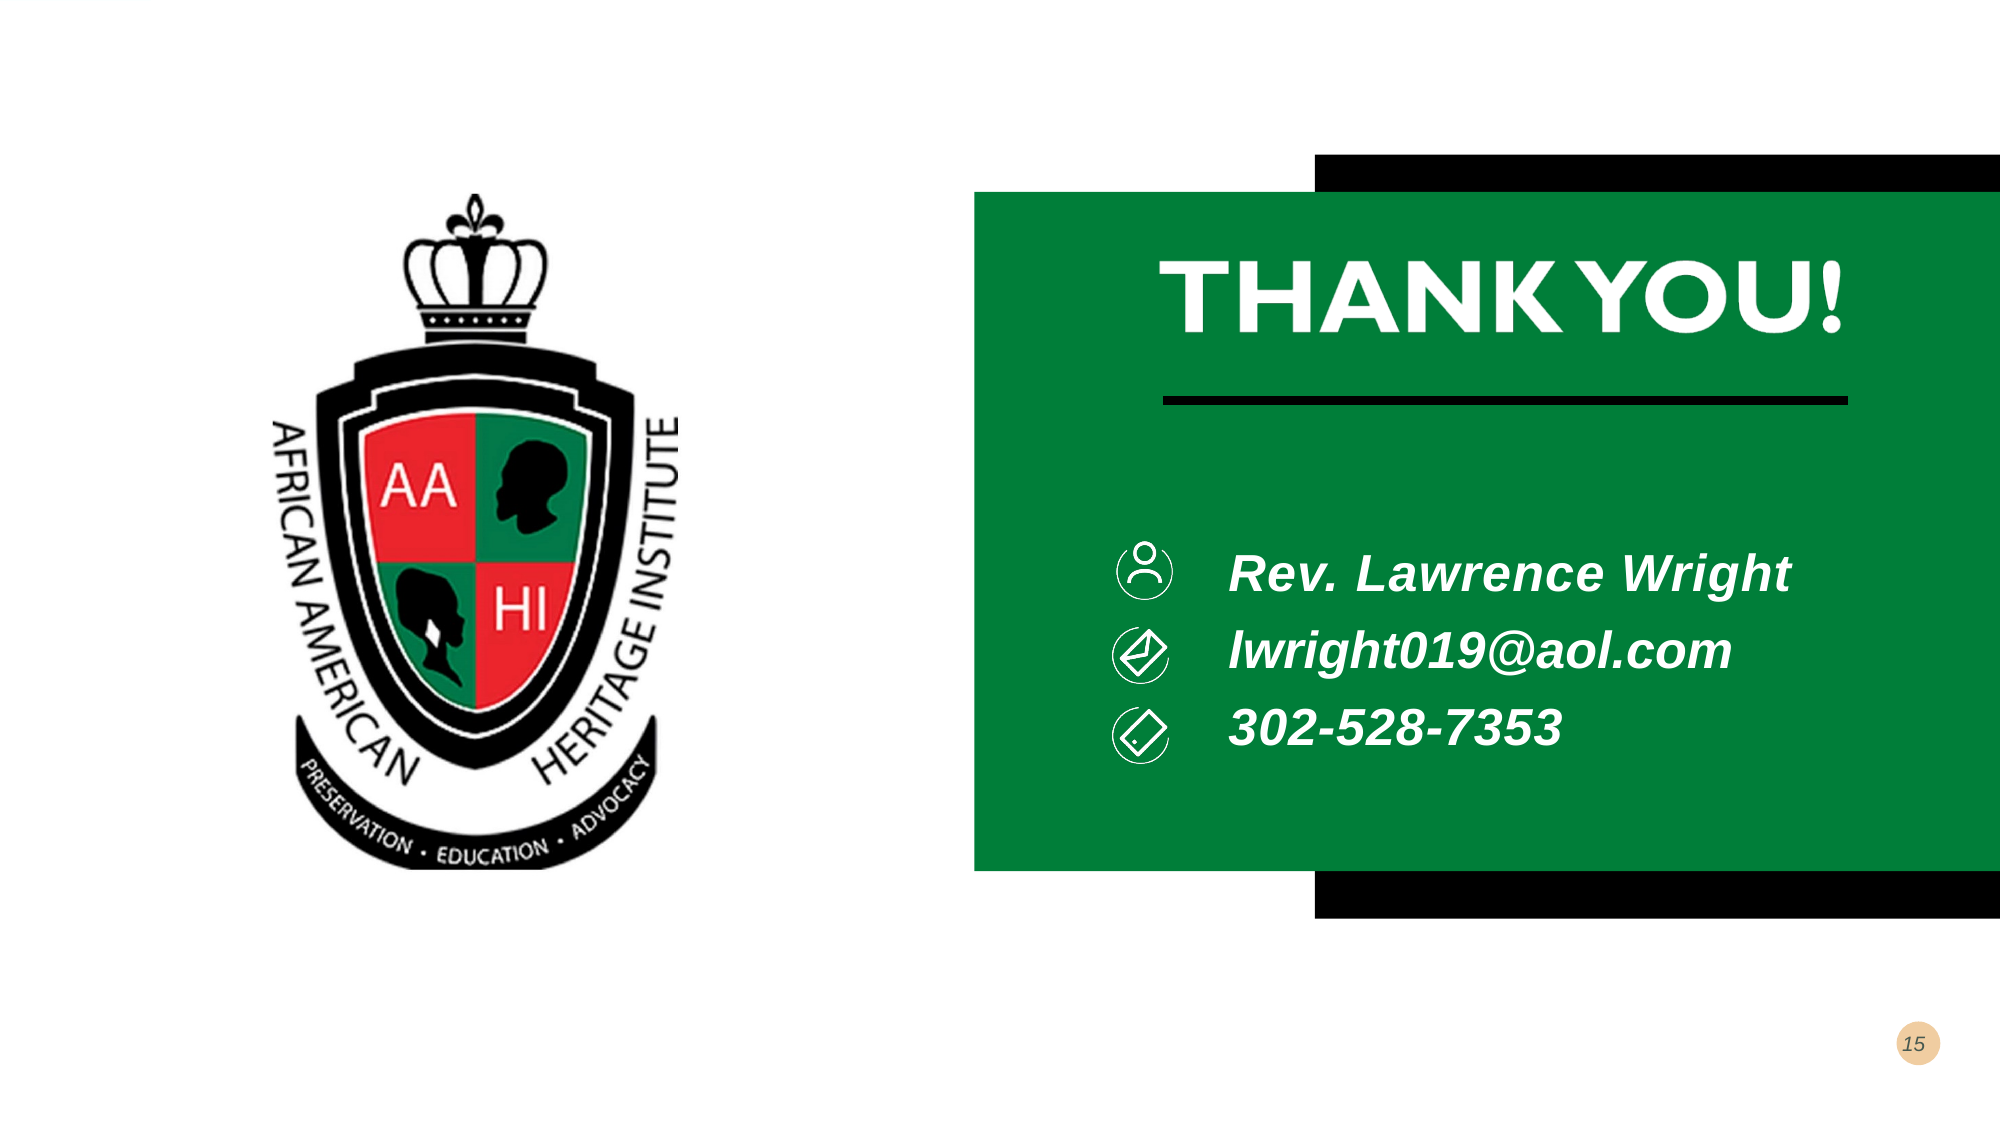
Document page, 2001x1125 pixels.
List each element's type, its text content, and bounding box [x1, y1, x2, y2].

picture [1116, 541, 1173, 600]
text_box [1314, 154, 2000, 191]
slide_number 15 [1881, 1012, 1940, 1073]
text_box [974, 872, 1952, 920]
text_box Rev. Lawrence Wright lwright019@aol.com 302-528-7353 [974, 191, 2000, 872]
picture [1094, 191, 1940, 421]
picture [264, 187, 683, 876]
text_box [1952, 872, 2000, 919]
picture [1112, 707, 1169, 764]
picture [1112, 627, 1169, 684]
